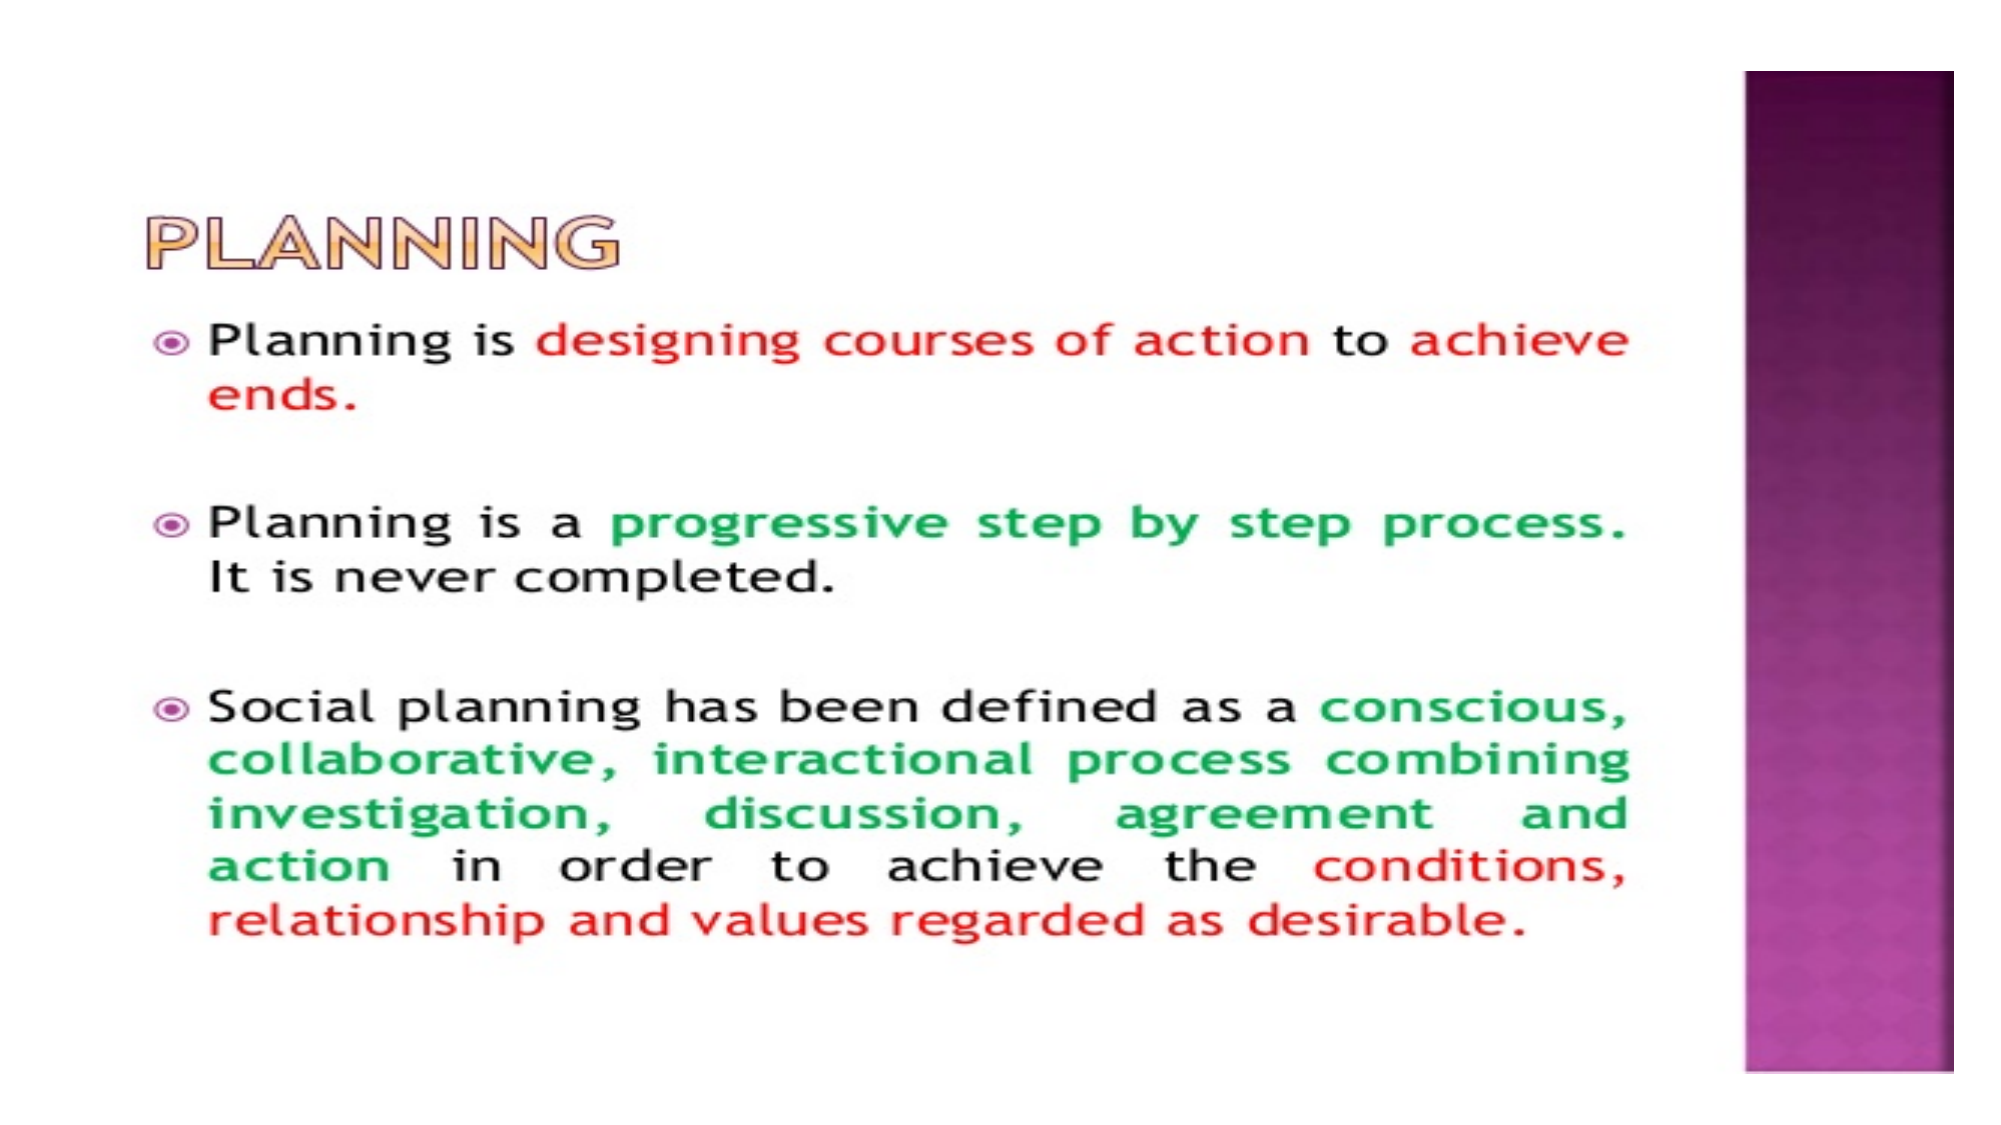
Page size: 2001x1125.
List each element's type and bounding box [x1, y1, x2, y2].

picture [37, 71, 1954, 1074]
